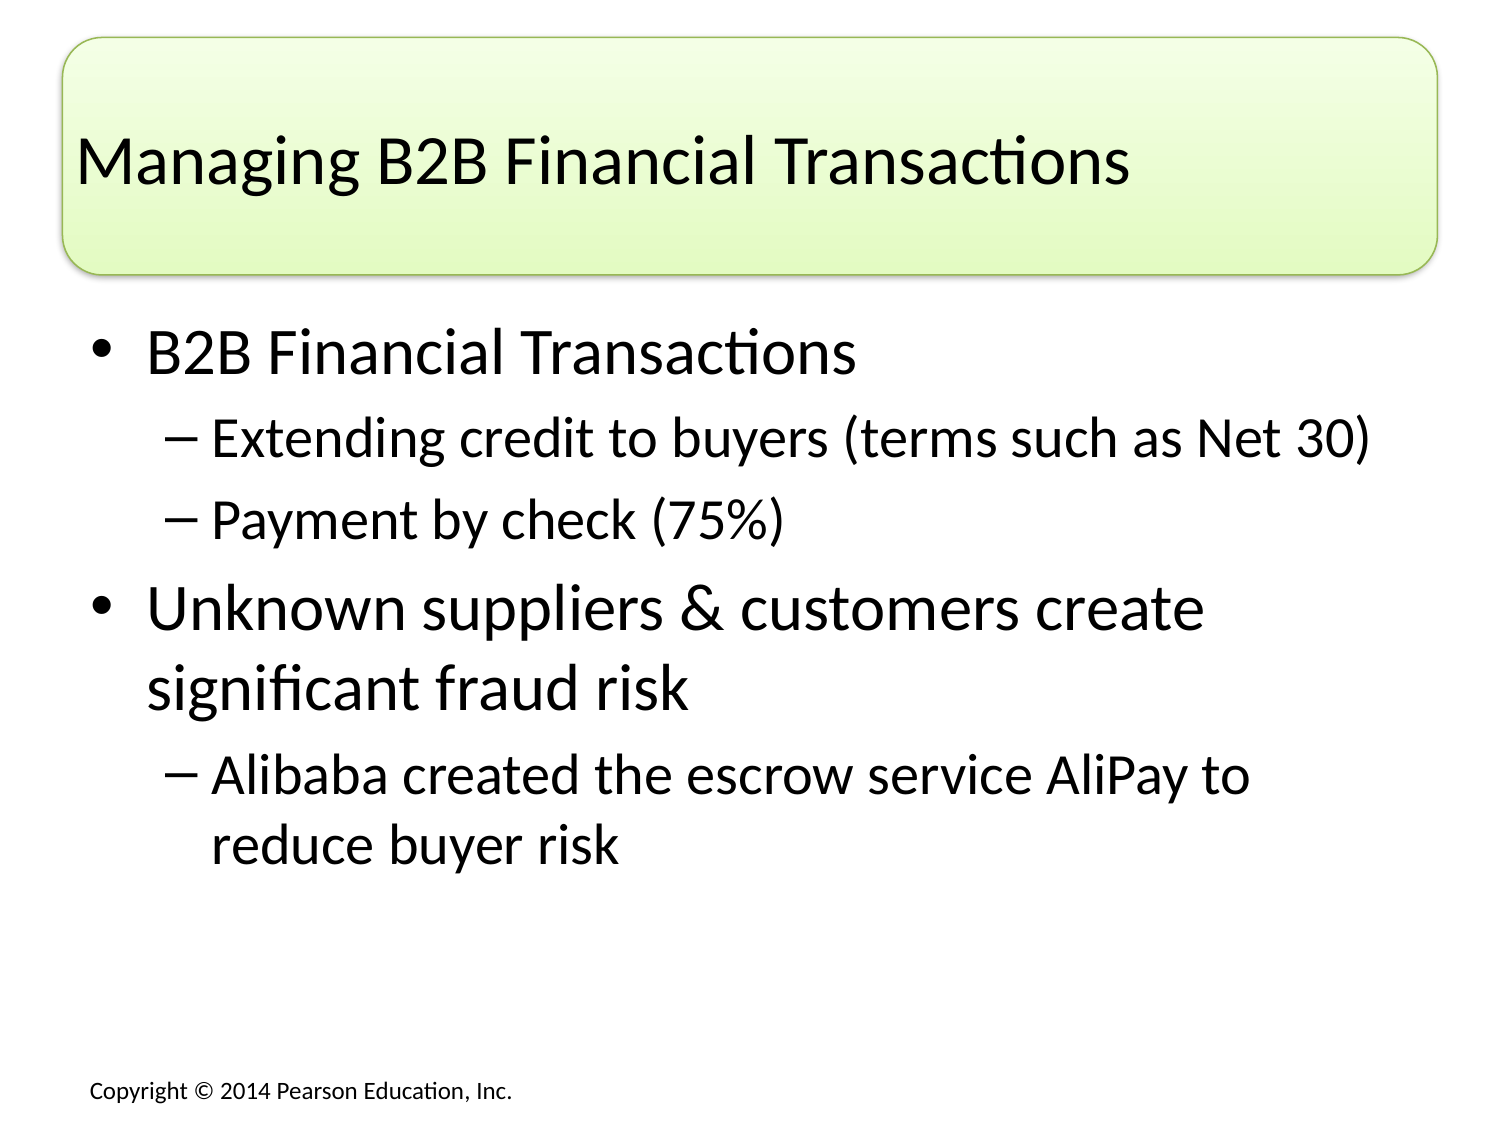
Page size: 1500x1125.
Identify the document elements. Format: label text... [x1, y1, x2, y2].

title Managing B2B Financial Transactions [74, 49, 1426, 263]
list B2B Financial Transactions Extending credit to buyers (terms such as Net 30) Payment by check (75%) Unknown suppliers & customers create significant fraud risk Alibaba created the escrow service AliPay to reduce buyer risk [74, 299, 1426, 1051]
